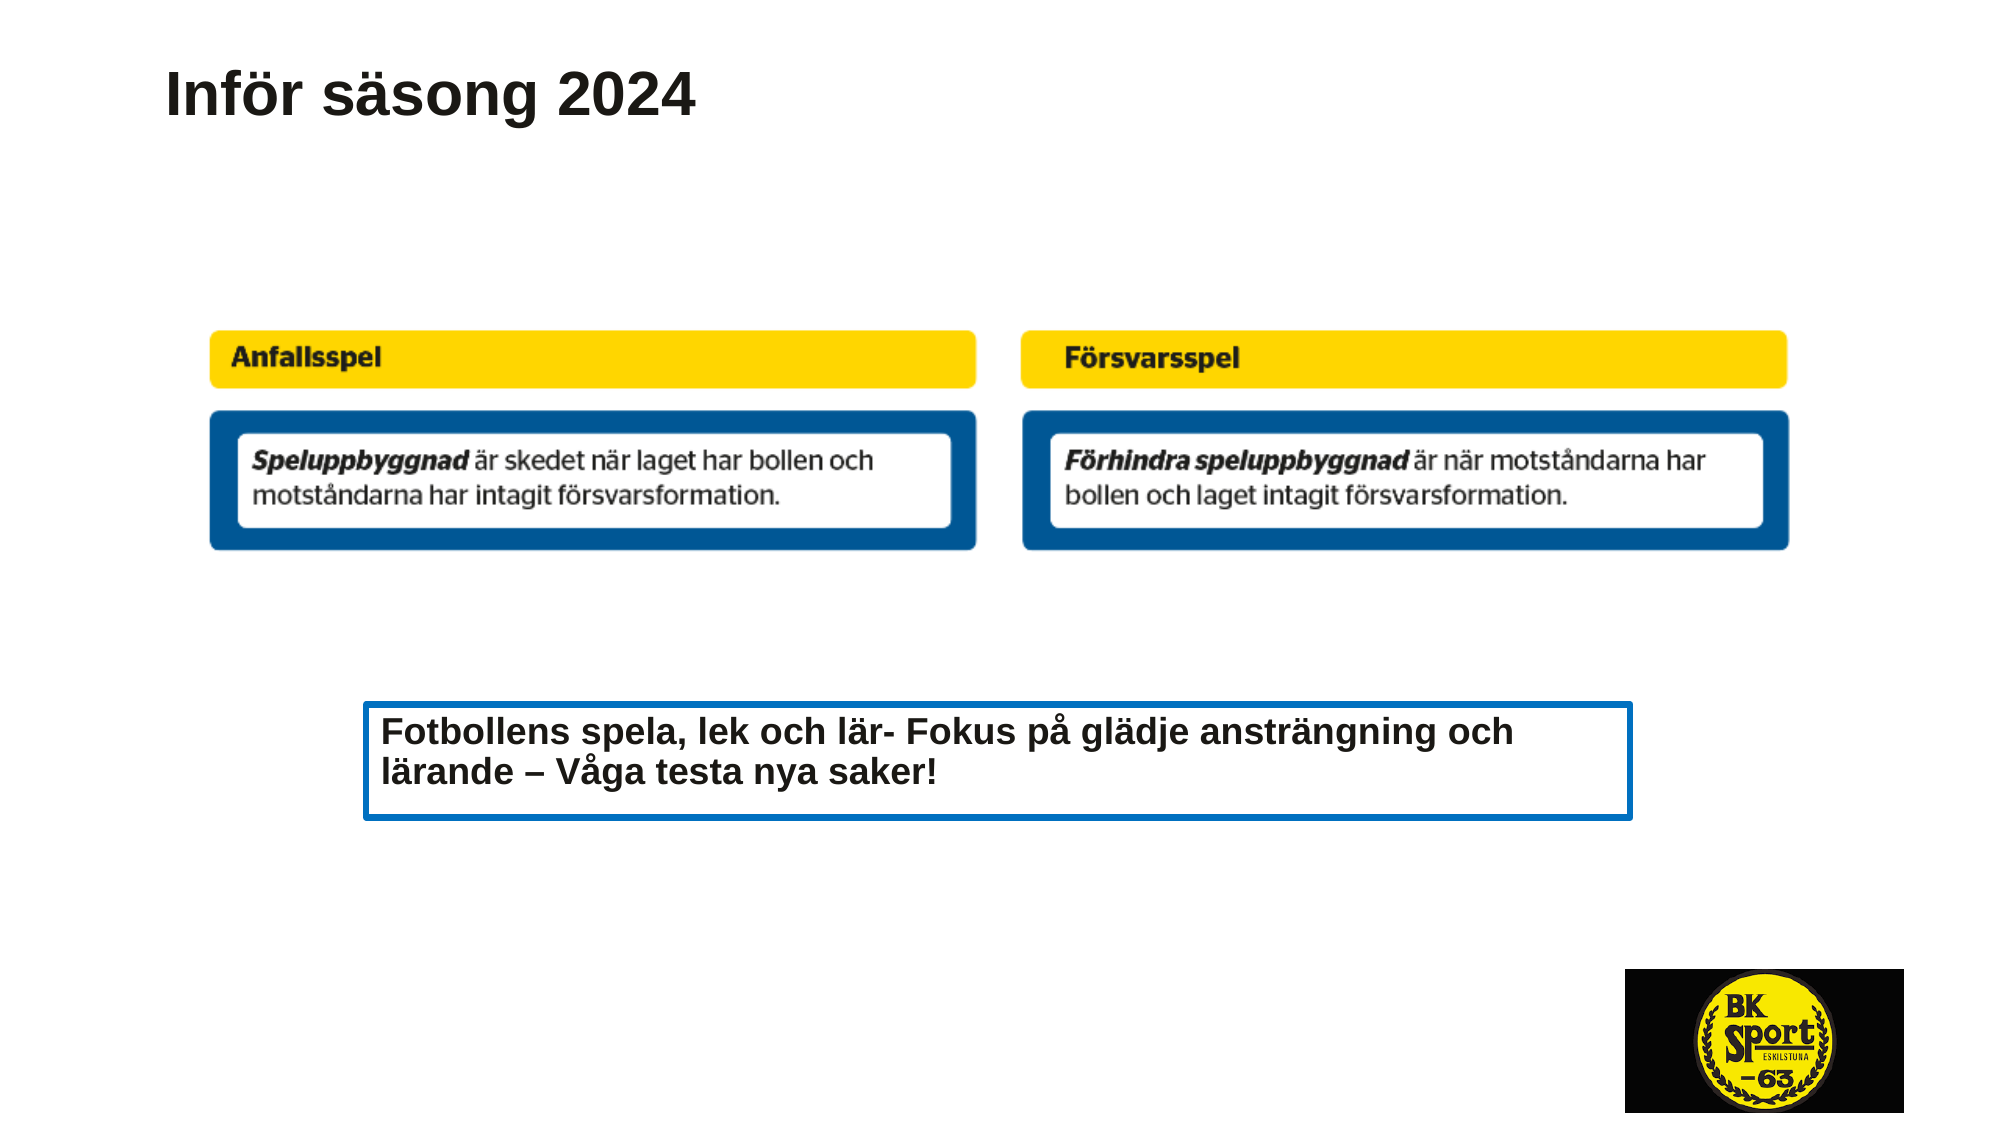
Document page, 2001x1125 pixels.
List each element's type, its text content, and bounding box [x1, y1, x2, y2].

picture [1624, 969, 1904, 1113]
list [196, 315, 1804, 566]
title Inför säsong 2024 [150, 54, 1871, 243]
text_box Fotbollens spela, lek och lär- Fokus på glädje ansträngning och lärande – Våga testa nya saker! [365, 704, 1631, 818]
